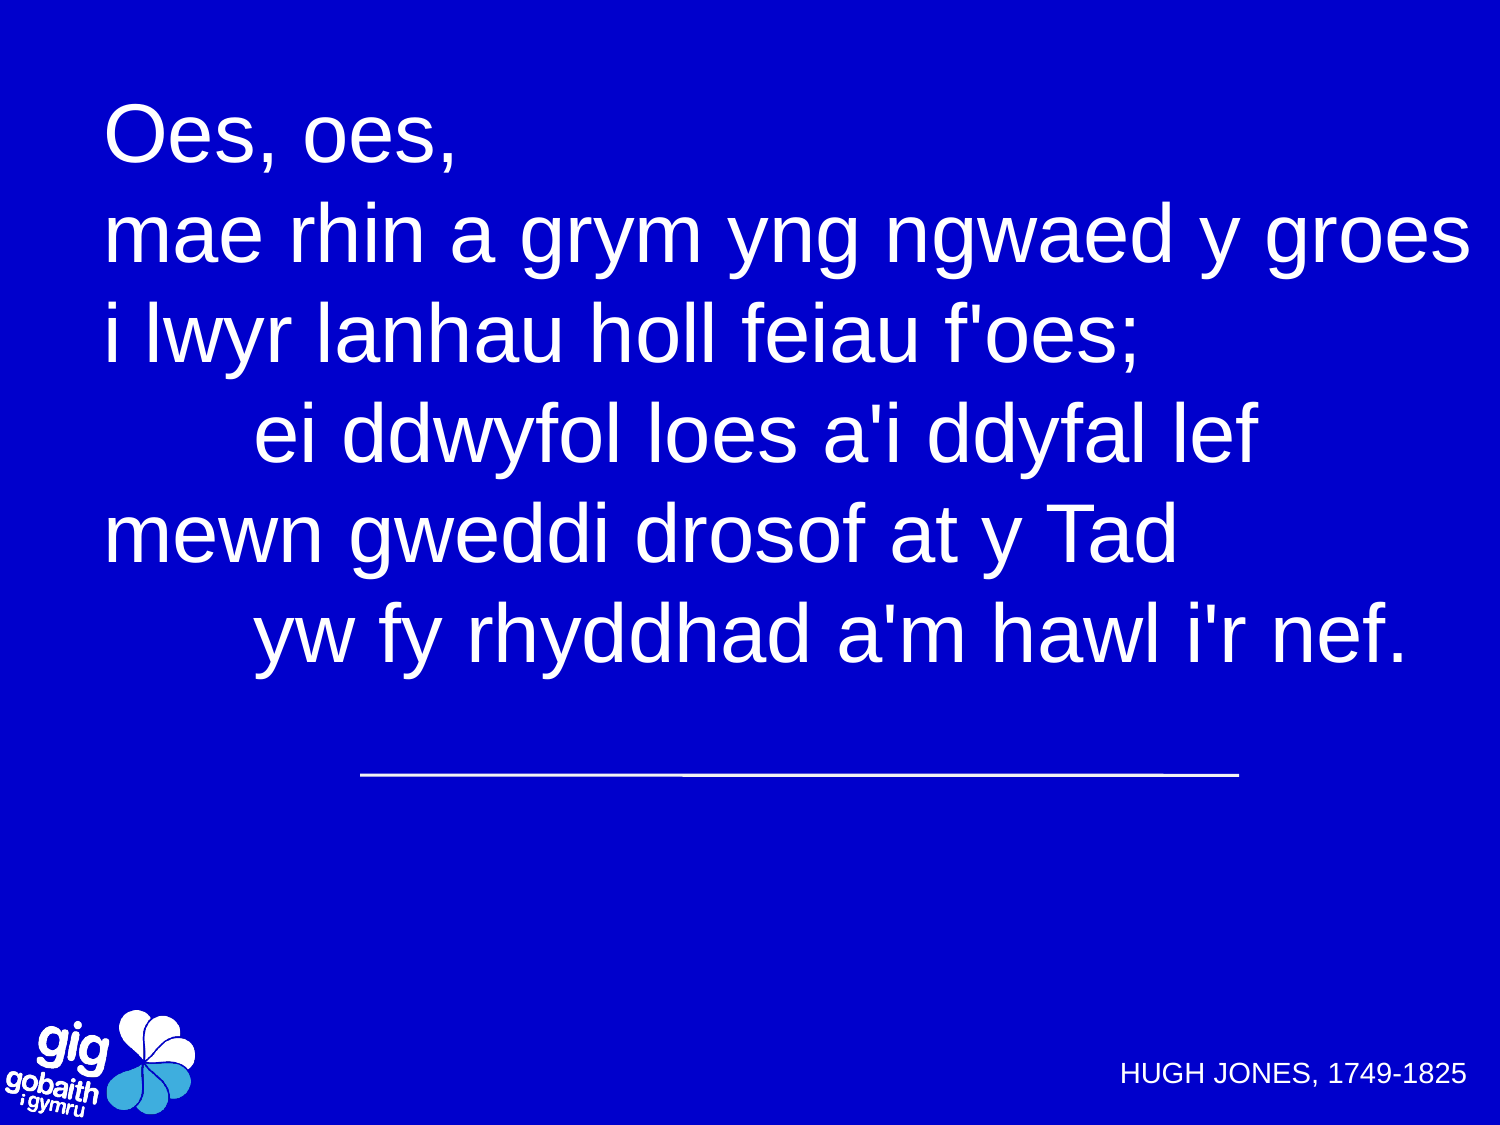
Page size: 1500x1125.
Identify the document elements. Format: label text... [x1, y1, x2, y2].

picture [5, 1010, 195, 1118]
text_box HUGH JONES, 1749-1825 [469, 1046, 1483, 1097]
text_box Oes, oes, mae rhin a grym yng ngwaed y groes i lwyr lanhau holl feiau f'oes; ei ddwyfol loes a'i ddyfal lef mewn gweddi drosof at y Tad yw fy rhyddhad a'm hawl i'r nef. [88, 71, 1495, 686]
